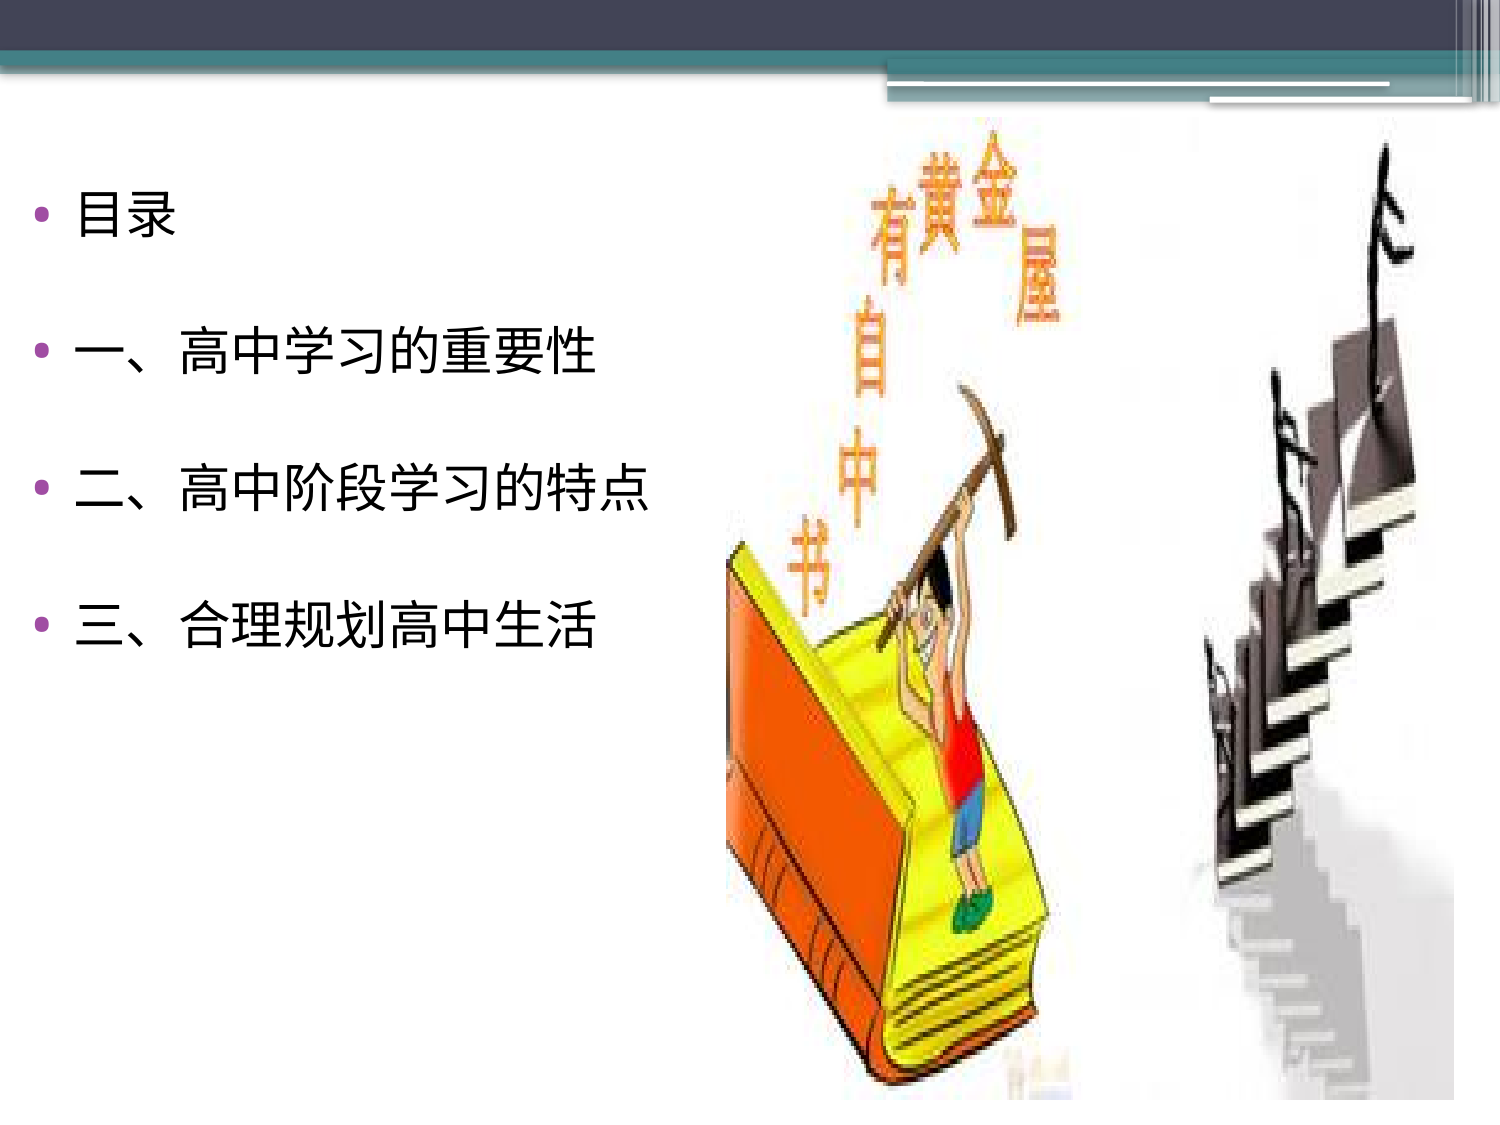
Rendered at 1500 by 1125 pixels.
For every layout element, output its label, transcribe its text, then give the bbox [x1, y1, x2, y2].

picture [726, 116, 1454, 1100]
list 目录 一、高中学习的重要性 二、高中阶段学习的特点 三、合理规划高中生活 [0, 105, 772, 668]
